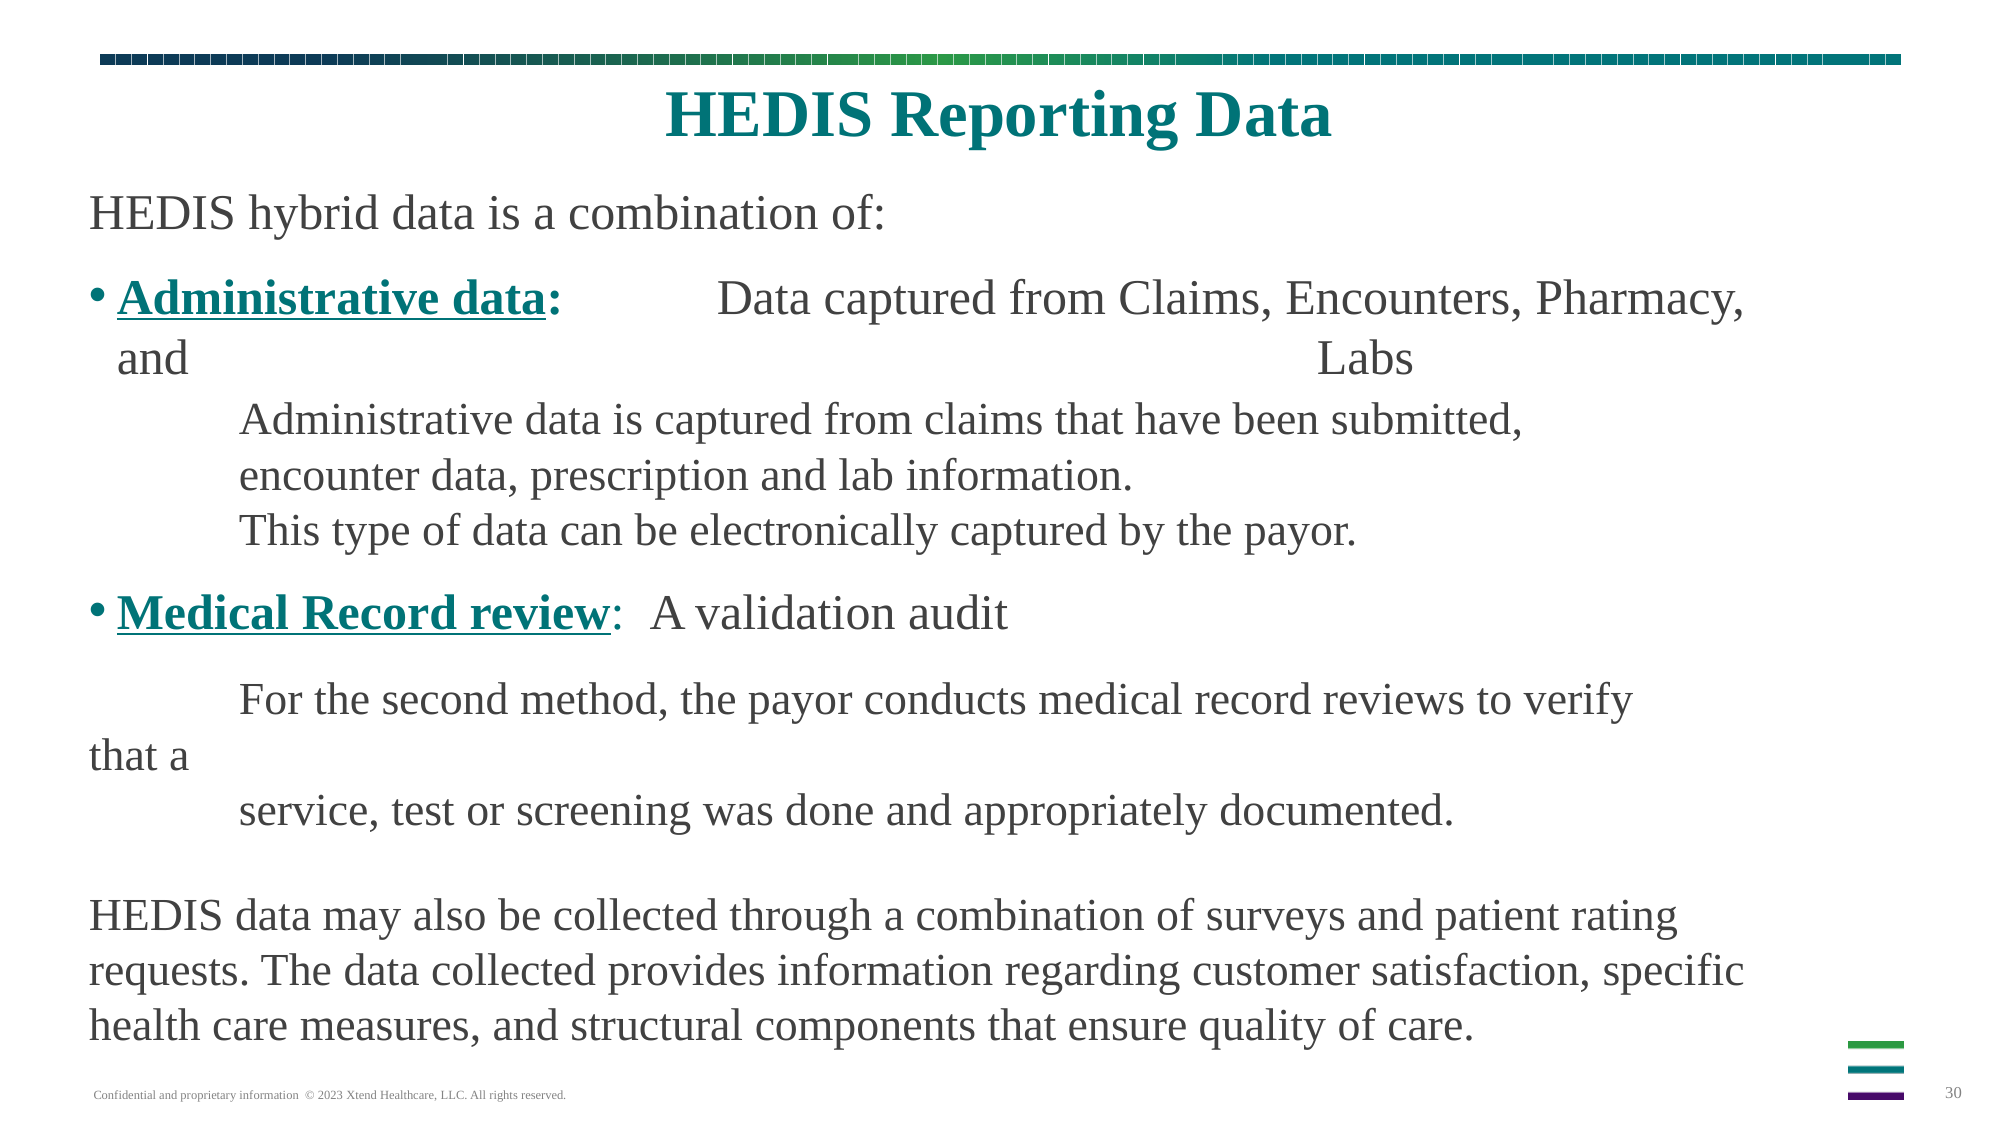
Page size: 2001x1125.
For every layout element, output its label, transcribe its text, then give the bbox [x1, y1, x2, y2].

list HEDIS hybrid data is a combination of: Administrative data: Data captured from Claims, Encounters, Pharmacy, and Labs Administrative data is captured from claims that have been submitted, encounter data, prescription and lab information. This type of data can be electronically captured by the payor. Medical Record review: A validation audit For the second method, the payor conducts medical record reviews to verify that a service, test or screening was done and appropriately documented. HEDIS data may also be collected through a combination of surveys and patient rating requests. The data collected provides information regarding customer satisfaction, specific health care measures, and structural components that ensure quality of care. [89, 172, 1749, 1036]
picture [100, 54, 1901, 65]
title HEDIS Reporting Data [99, 62, 1900, 149]
picture [1848, 1041, 1904, 1100]
